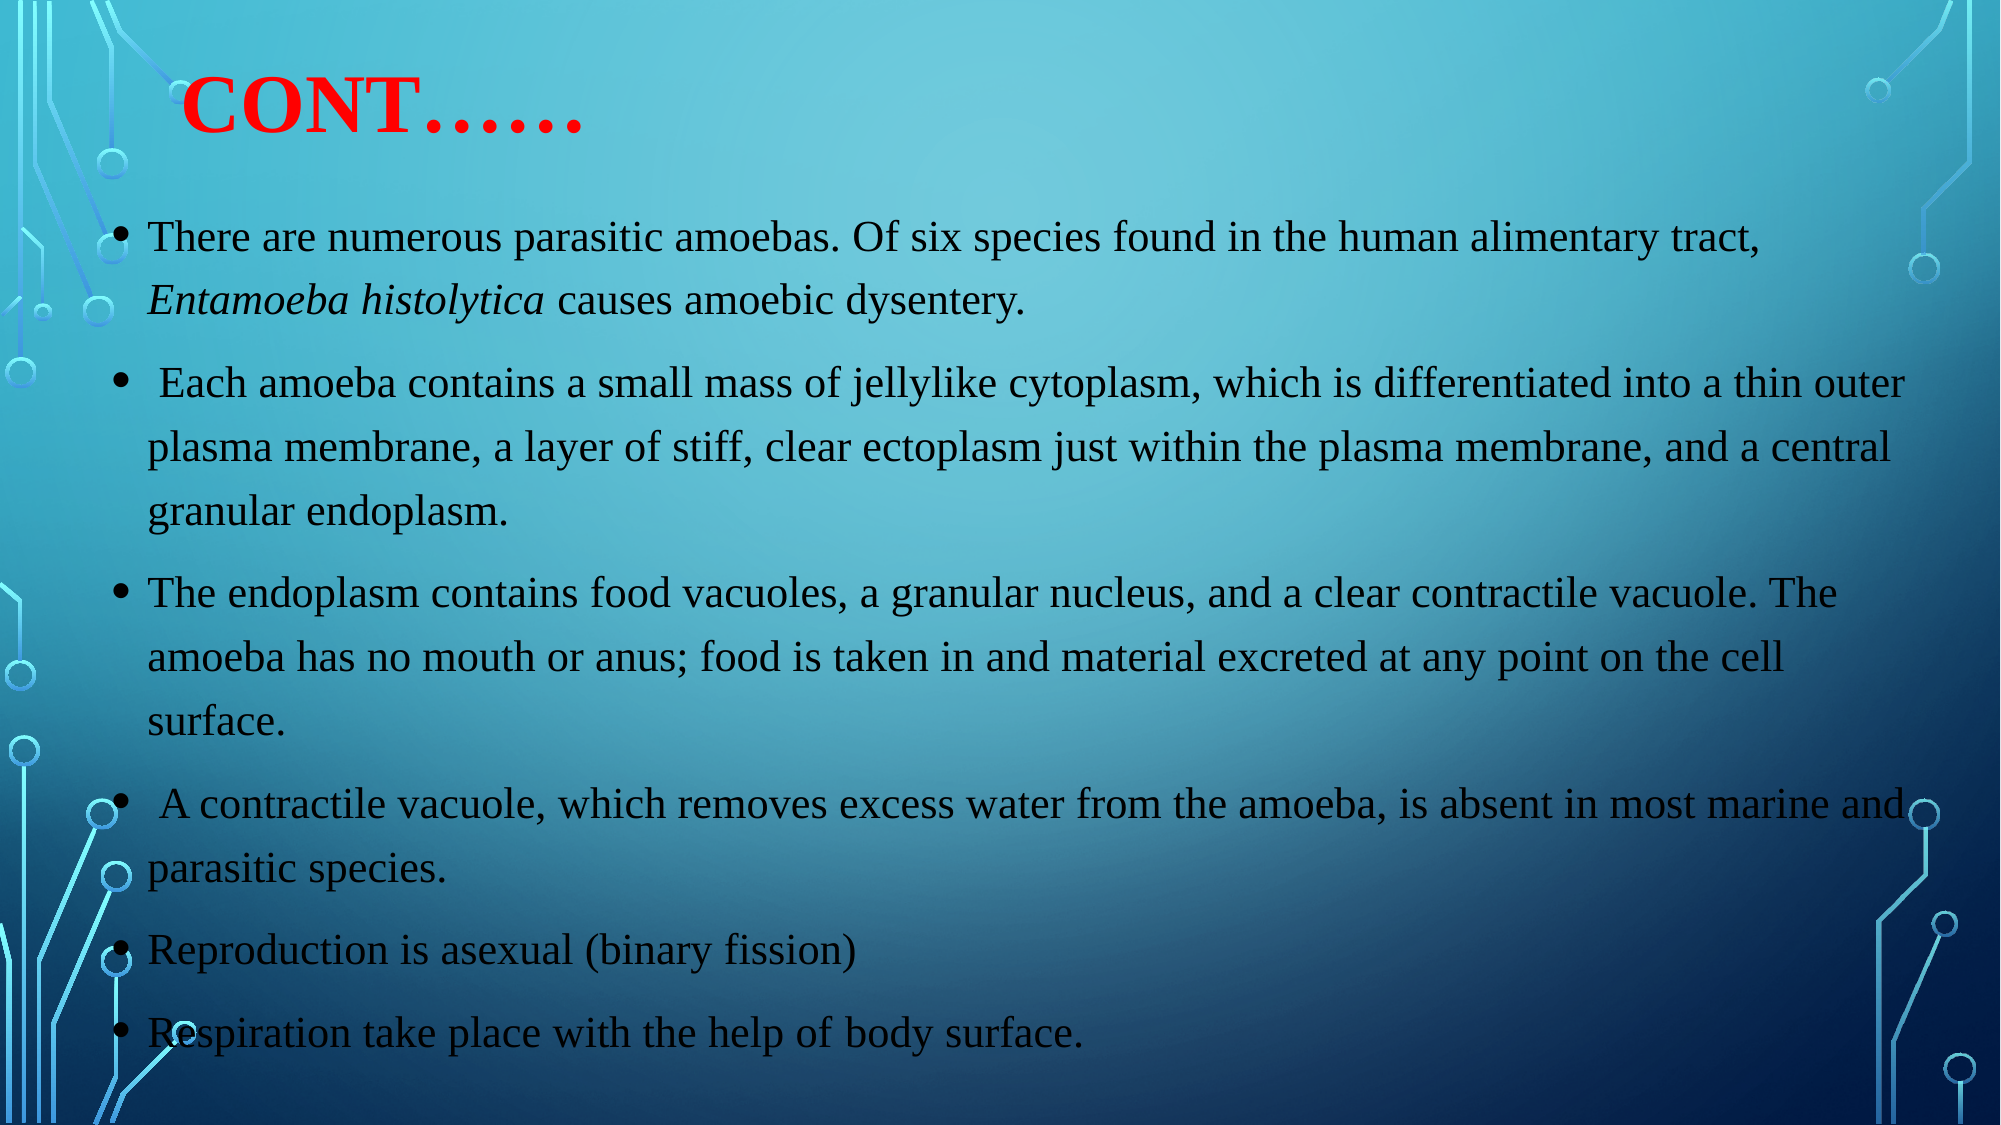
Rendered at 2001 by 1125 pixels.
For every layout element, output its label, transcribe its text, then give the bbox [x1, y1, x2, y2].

list There are numerous parasitic amoebas. Of six species found in the human alimentary tract, Entamoeba histolytica causes amoebic dysentery. Each amoeba contains a small mass of jellylike cytoplasm, which is differentiated into a thin outer plasma membrane, a layer of stiff, clear ectoplasm just within the plasma membrane, and a central granular endoplasm. The endoplasm contains food vacuoles, a granular nucleus, and a clear contractile vacuole. The amoeba has no mouth or anus; food is taken in and material excreted at any point on the cell surface. A contractile vacuole, which removes excess water from the amoeba, is absent in most marine and parasitic species. Reproduction is asexual (binary fission) Respiration take place with the help of body surface. [96, 188, 1934, 1073]
title Cont…… [165, 21, 813, 188]
